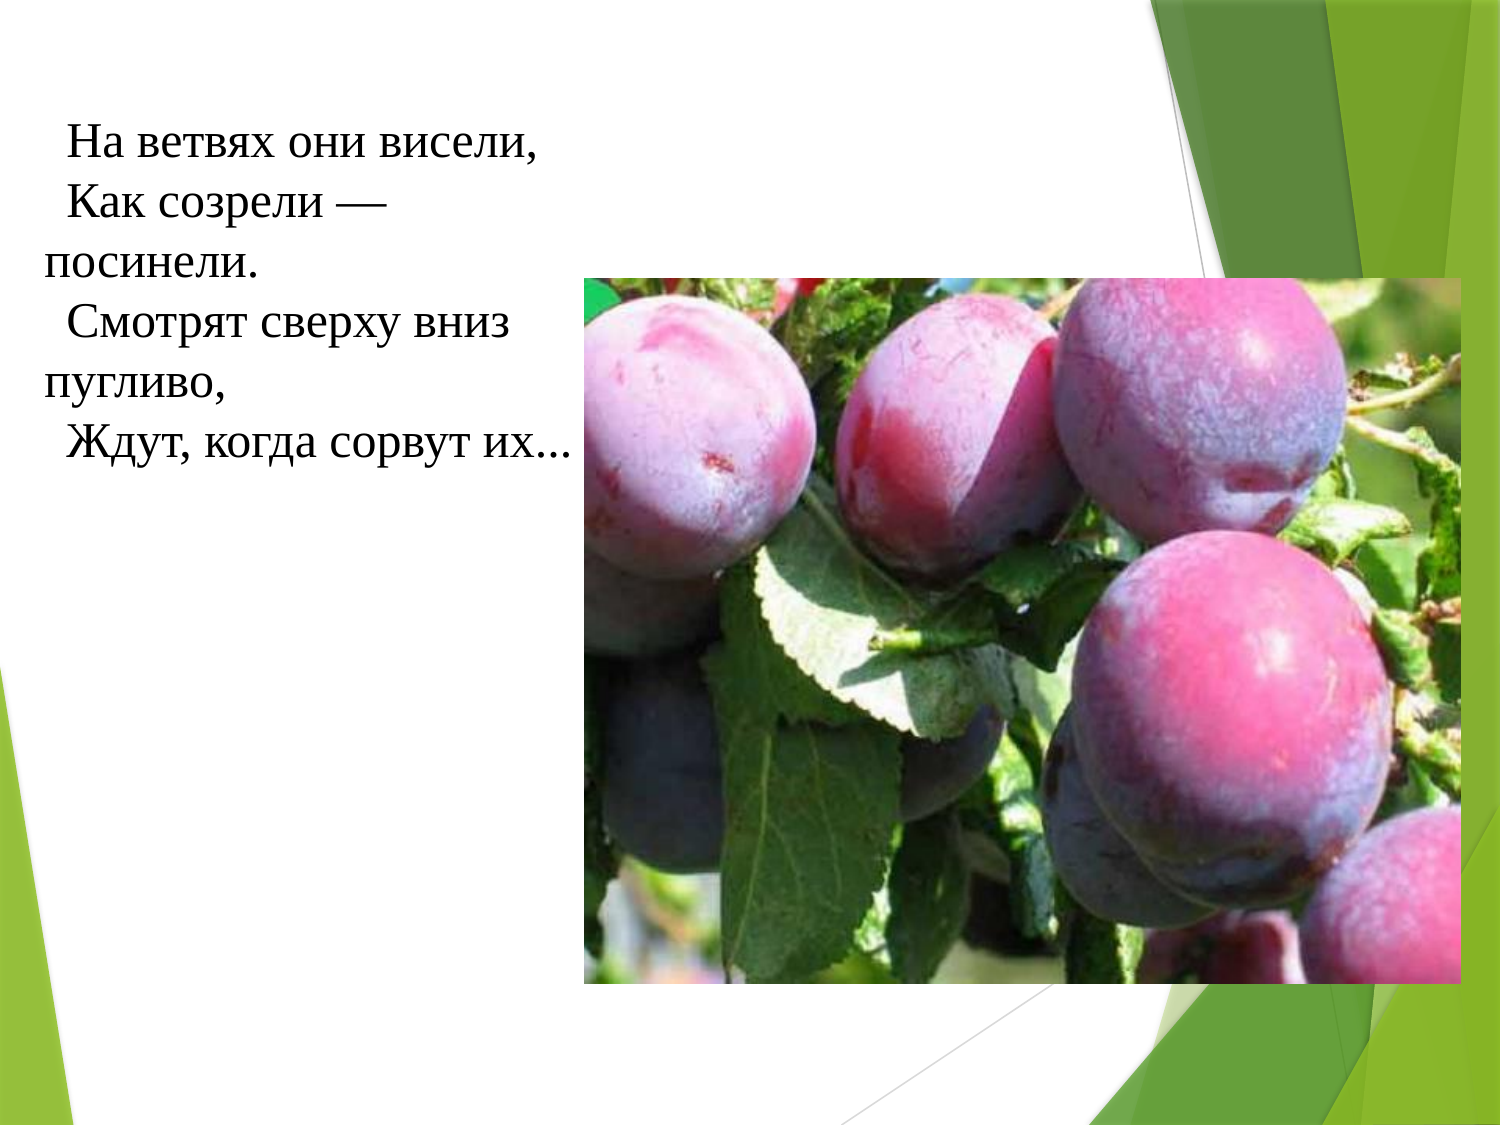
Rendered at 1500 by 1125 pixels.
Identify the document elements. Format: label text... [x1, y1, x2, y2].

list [584, 278, 1462, 984]
list На ветвях они висели, Как созрели — посинели. Смотрят сверху вниз пугливо, Ждут, когда сорвут их... [29, 99, 597, 888]
